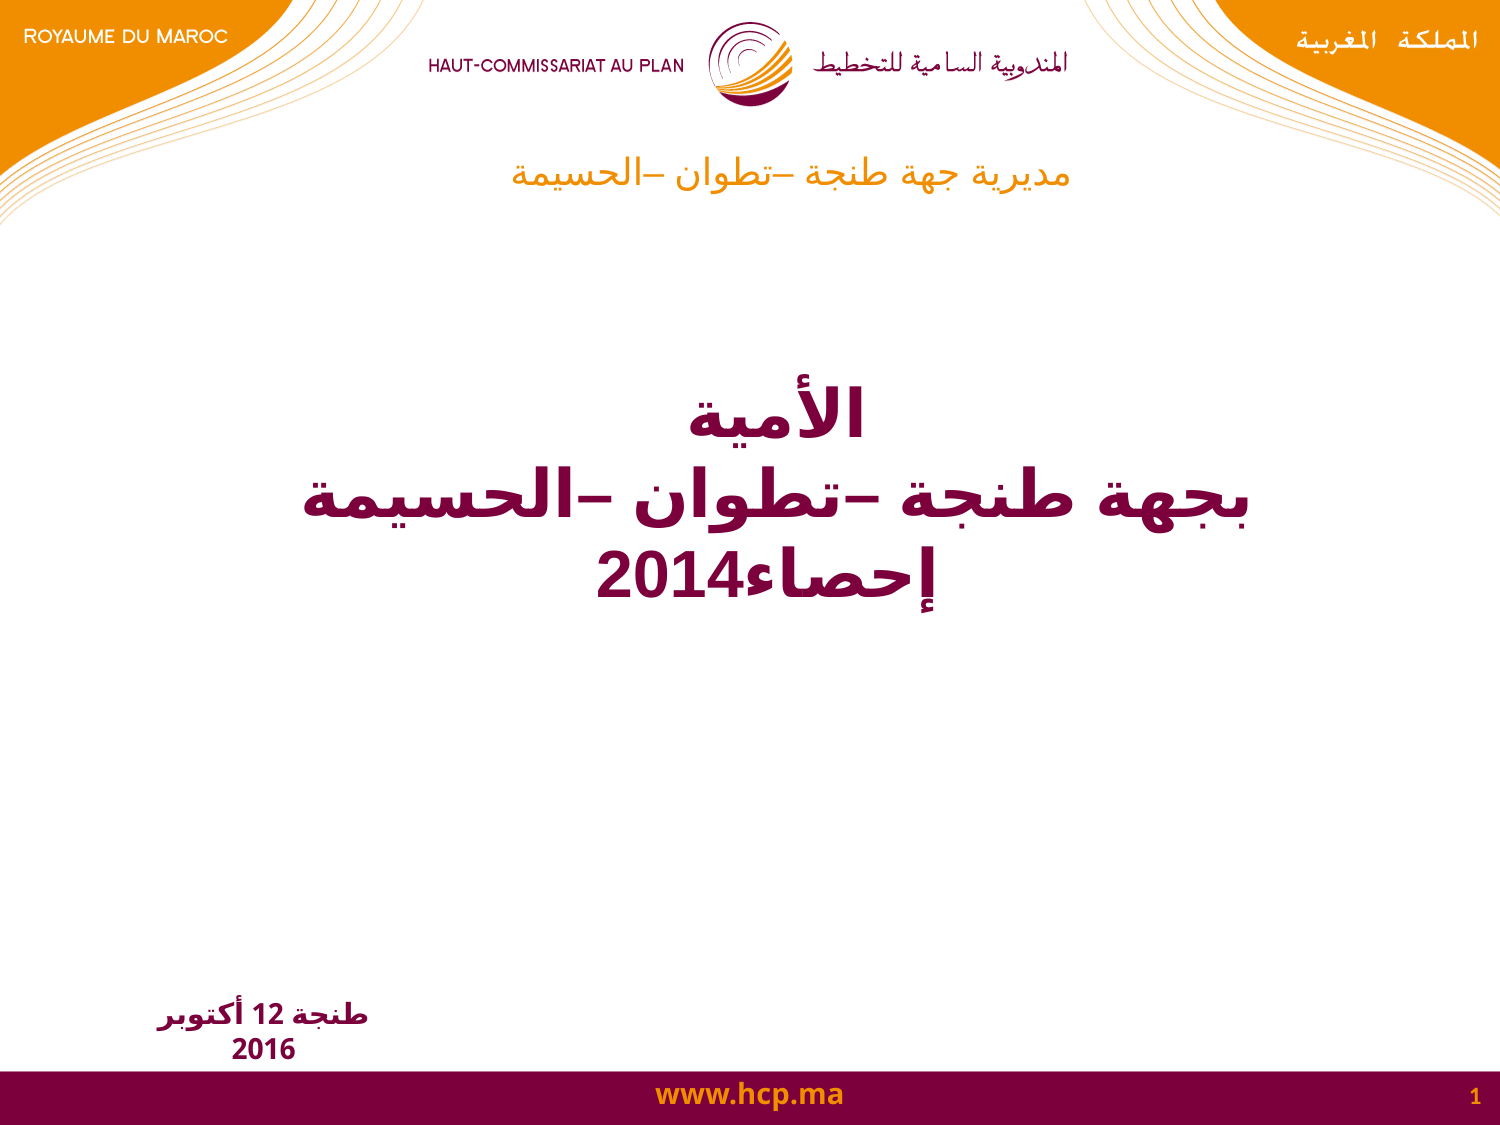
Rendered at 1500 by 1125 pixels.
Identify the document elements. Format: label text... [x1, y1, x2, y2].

picture [0, 0, 1500, 1125]
text_box طنجة 12 أكتوبر 2016 [117, 987, 411, 1073]
title الأمية بجهة طنجة –تطوان –الحسيمة إحصاء2014 [111, 538, 1424, 762]
slide_number 1 [1269, 1068, 1497, 1122]
text_box مديرية جهة طنجة –تطوان –الحسيمة [480, 140, 1114, 201]
